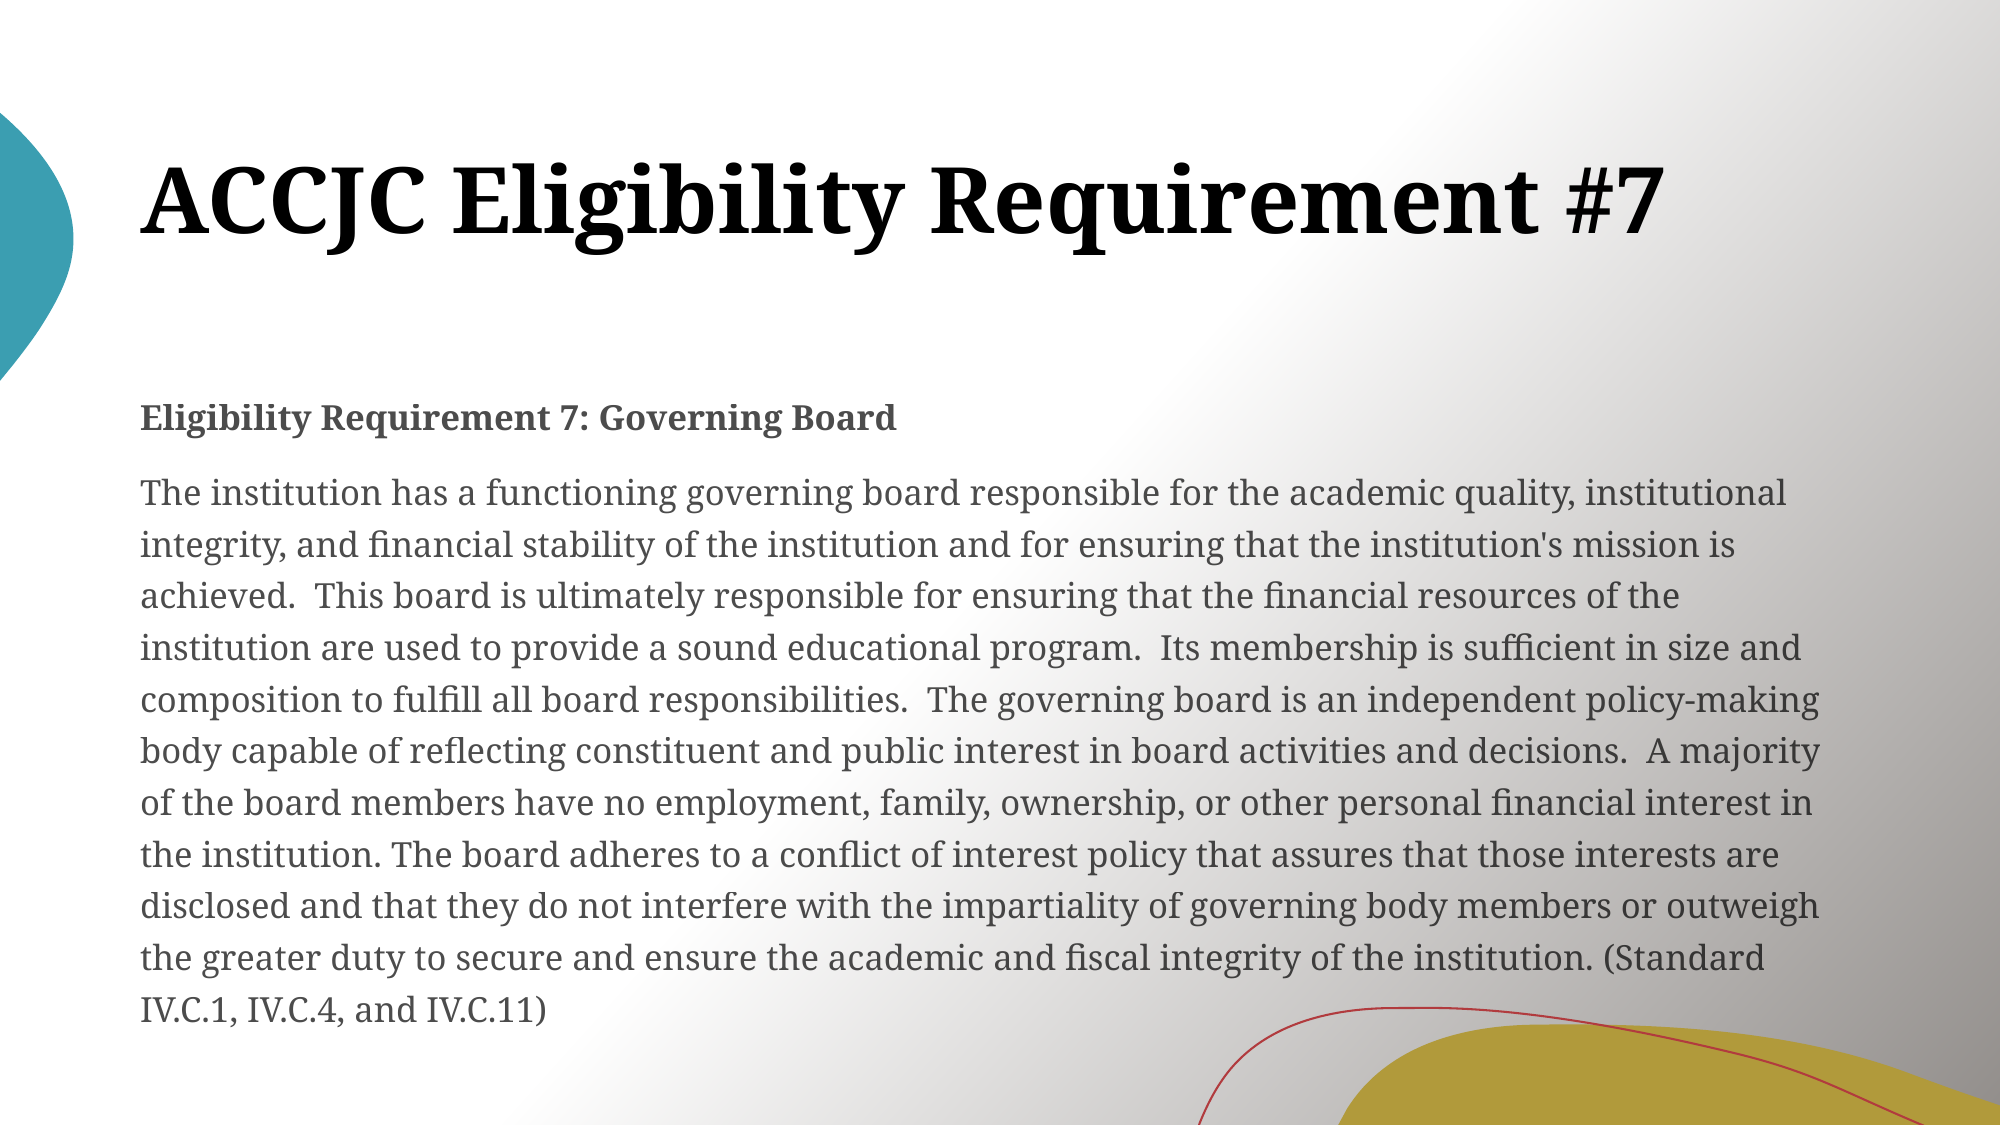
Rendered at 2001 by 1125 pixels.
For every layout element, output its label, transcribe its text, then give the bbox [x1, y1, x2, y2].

title ACCJC Eligibility Requirement #7 [125, 62, 1875, 345]
list Eligibility Requirement 7: Governing Board The institution has a functioning governing board responsible for the academic quality, institutional integrity, and financial stability of the institution and for ensuring that the institution's mission is achieved. This board is ultimately responsible for ensuring that the financial resources of the institution are used to provide a sound educational program. Its membership is sufficient in size and composition to fulfill all board responsibilities. The governing board is an independent policy-making body capable of reflecting constituent and public interest in board activities and decisions. A majority of the board members have no employment, family, ownership, or other personal financial interest in the institution. The board adheres to a conflict of interest policy that assures that those interests are disclosed and that they do not interfere with the impartiality of governing body members or outweigh the greater duty to secure and ensure the academic and fiscal integrity of the institution. (Standard IV.C.1, IV.C.4, and IV.C.11) [125, 378, 1875, 1043]
